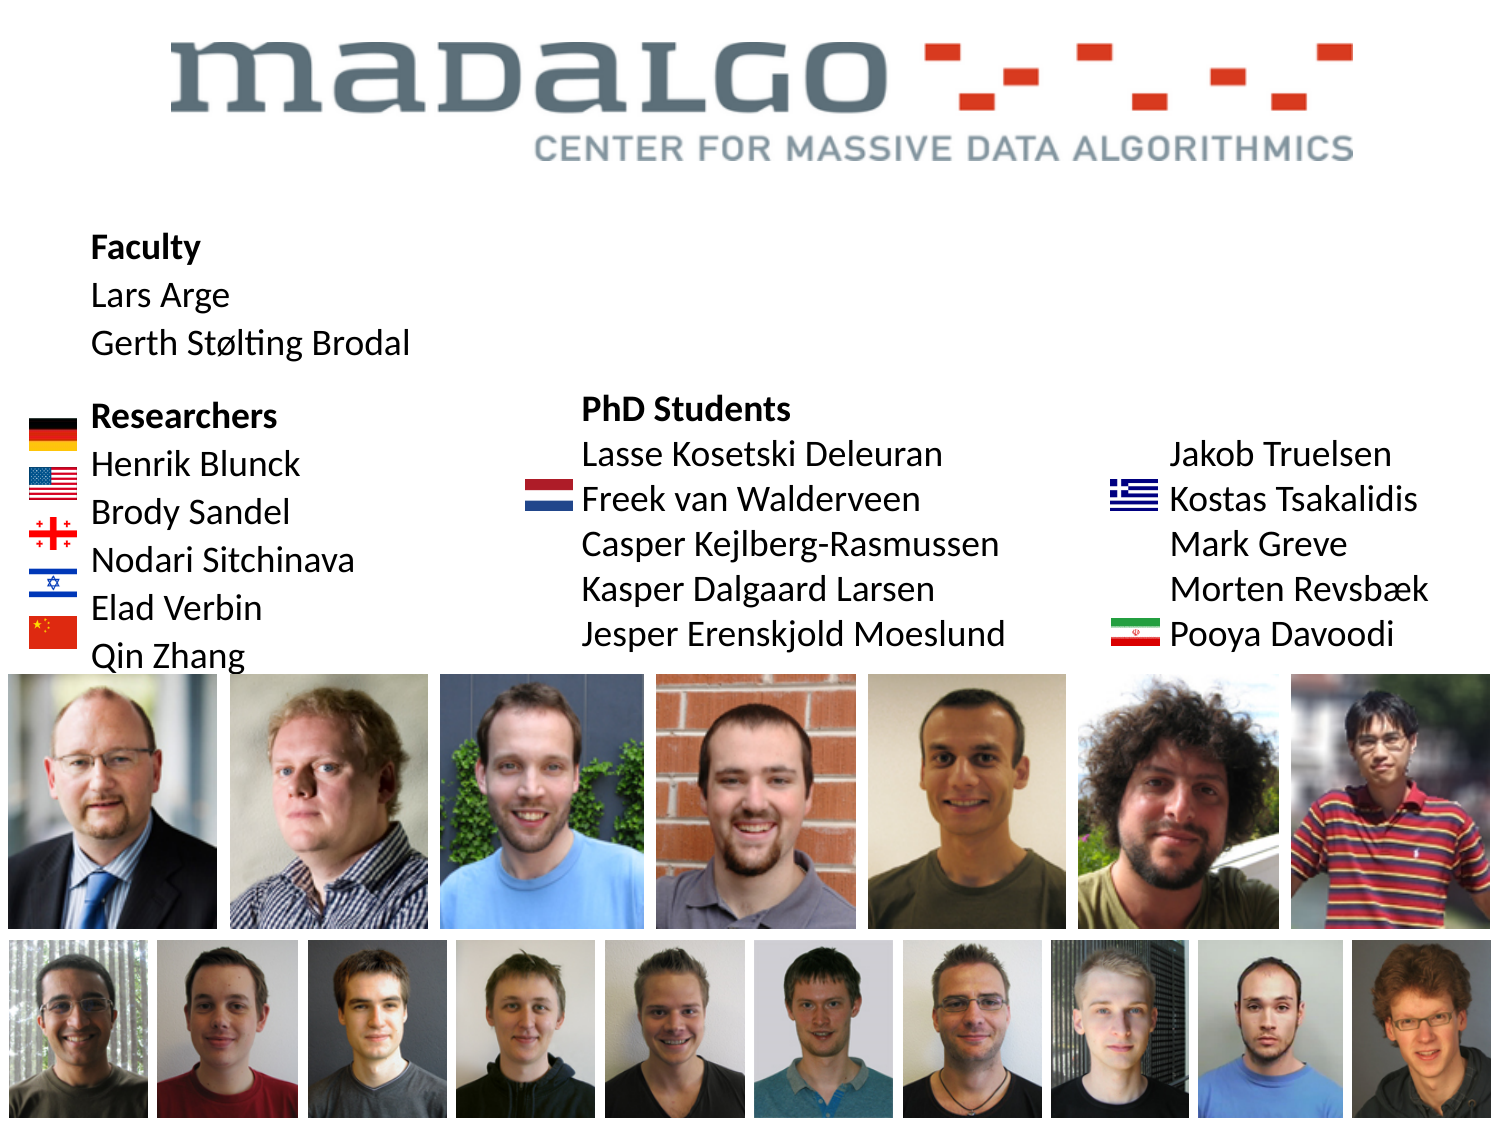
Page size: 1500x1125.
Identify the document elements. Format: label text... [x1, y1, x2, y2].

picture [29, 467, 78, 500]
picture [440, 674, 644, 929]
picture [1111, 618, 1160, 646]
picture [656, 674, 856, 929]
picture [754, 940, 894, 1118]
picture [1352, 940, 1492, 1118]
picture [1198, 940, 1343, 1118]
picture [29, 616, 78, 649]
picture [7, 674, 218, 929]
picture [456, 940, 596, 1118]
picture [1109, 479, 1158, 512]
picture [307, 940, 447, 1118]
picture [29, 517, 78, 550]
picture [604, 940, 745, 1118]
picture [902, 940, 1042, 1118]
picture [170, 42, 1353, 162]
picture [1078, 674, 1279, 929]
picture [1291, 674, 1490, 929]
picture [868, 674, 1066, 929]
text_box PhD Students Lasse Kosetski Deleuran Jakob Truelsen Freek van Walderveen Kostas Tsakalidis Casper Kejlberg-Rasmussen Mark Greve Kasper Dalgaard Larsen Morten Revsbæk Jesper Erenskjold Moeslund Pooya Davoodi [566, 385, 1500, 661]
picture [525, 479, 574, 512]
picture [229, 674, 428, 929]
picture [1051, 940, 1189, 1118]
picture [157, 940, 299, 1118]
picture [29, 417, 77, 451]
list Faculty Lars Arge Gerth Stølting Brodal Researchers Henrik Blunck Brody Sandel Nodari Sitchinava Elad Verbin Qin Zhang [75, 219, 467, 687]
picture [8, 940, 148, 1118]
picture [29, 565, 78, 601]
